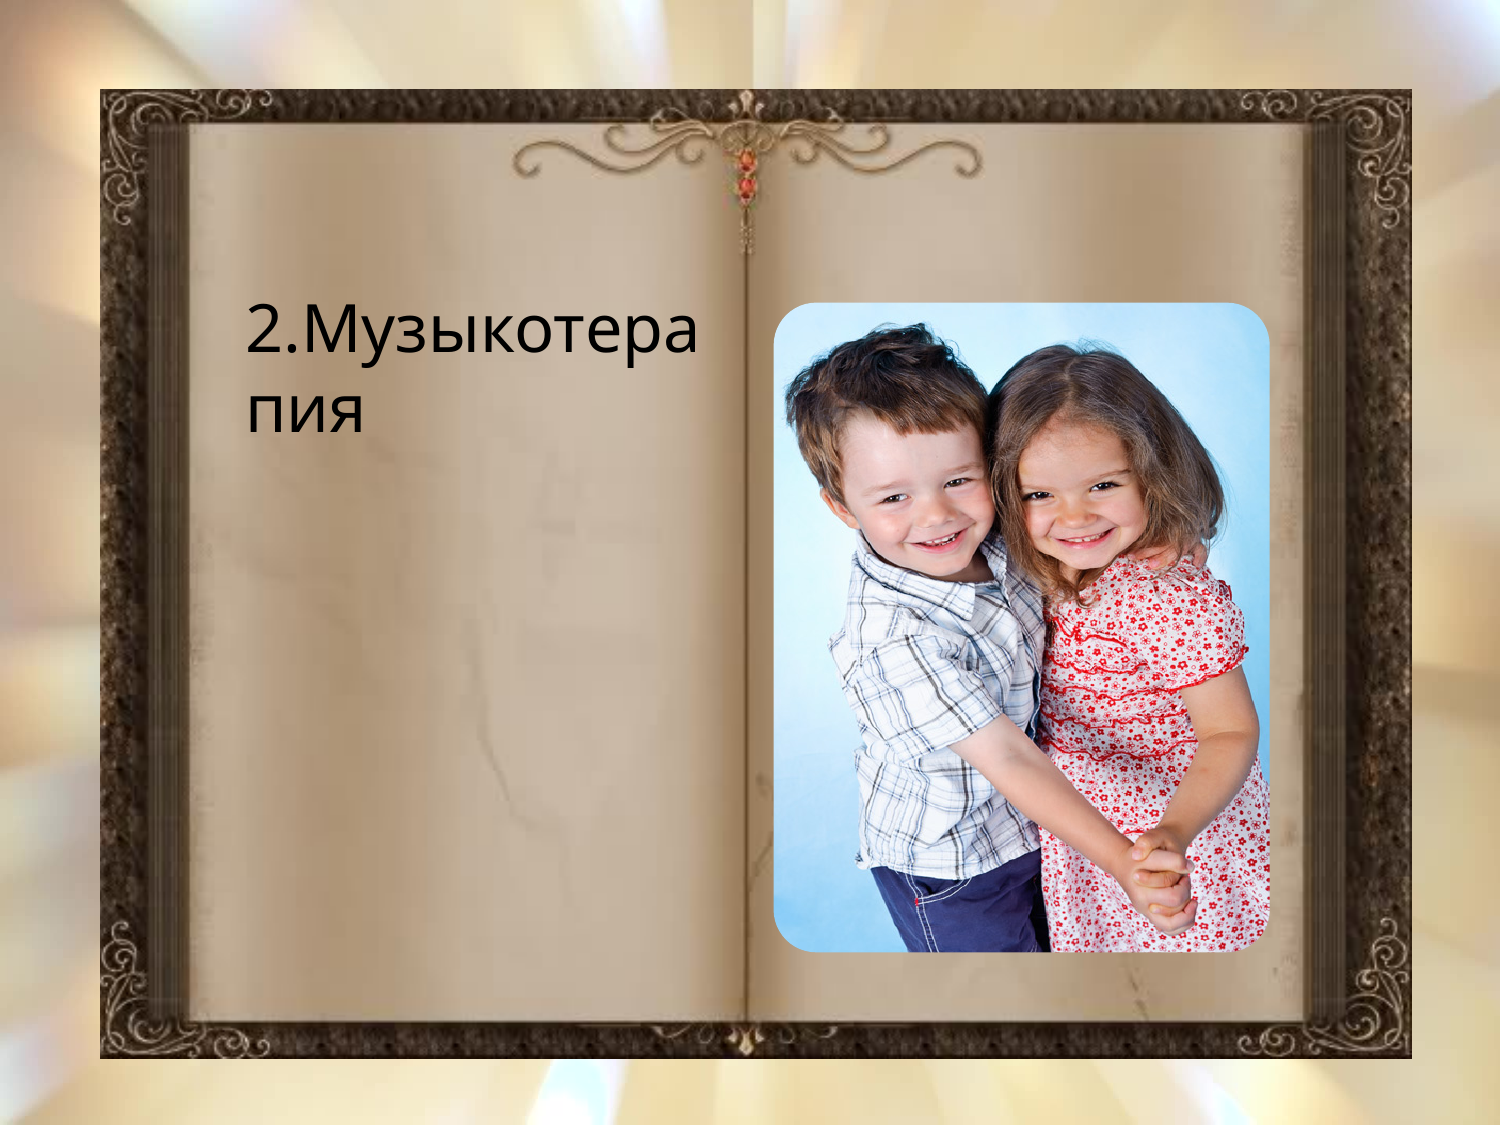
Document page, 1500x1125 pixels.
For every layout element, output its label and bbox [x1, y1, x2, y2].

list [0, 0, 1500, 1125]
picture [100, 89, 1412, 1059]
